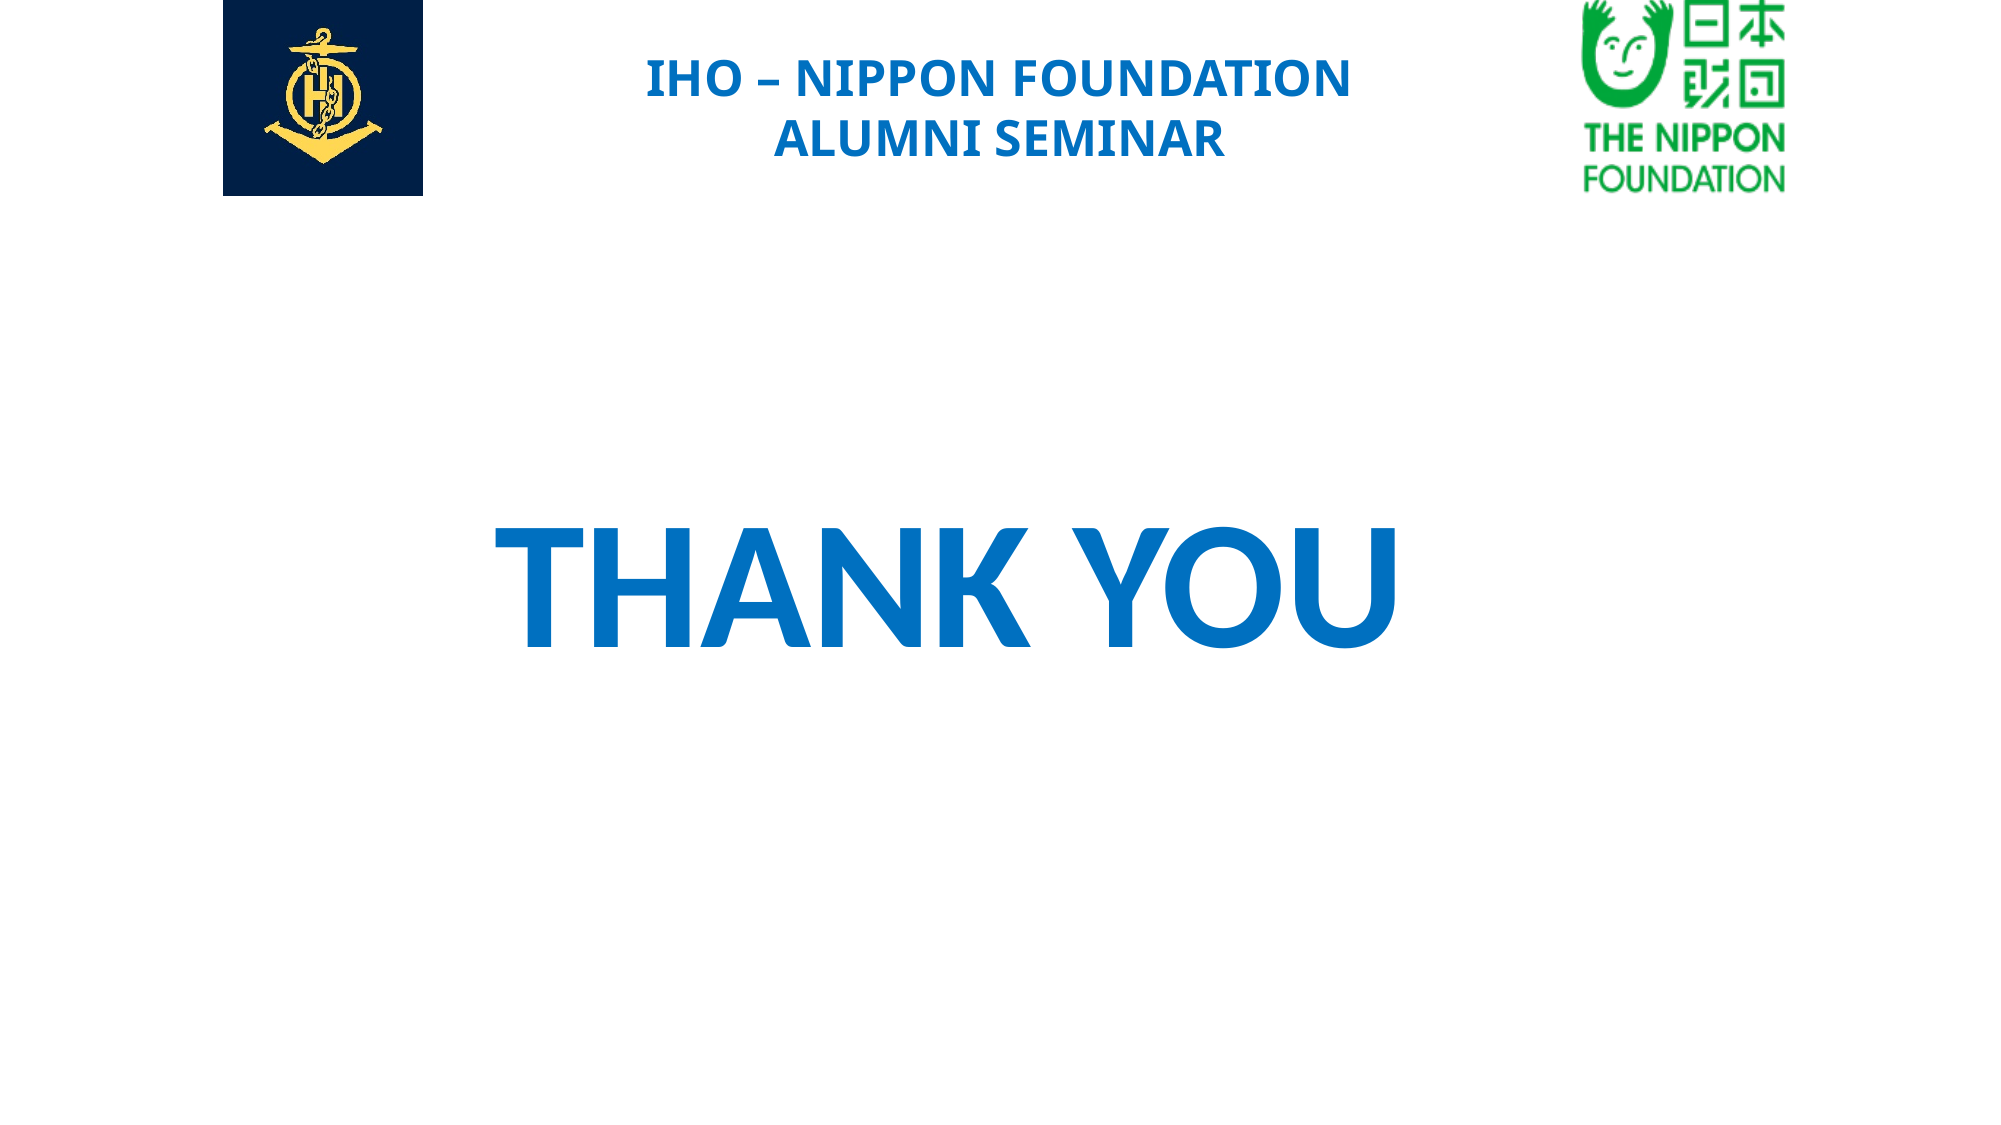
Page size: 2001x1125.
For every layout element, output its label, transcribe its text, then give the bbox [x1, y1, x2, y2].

text_box IHO – NIPPON FOUNDATION ALUMNI SEMINAR [564, 39, 1436, 174]
picture [223, 0, 423, 196]
title THANK YOU [479, 534, 1680, 642]
picture [1577, 0, 1789, 198]
